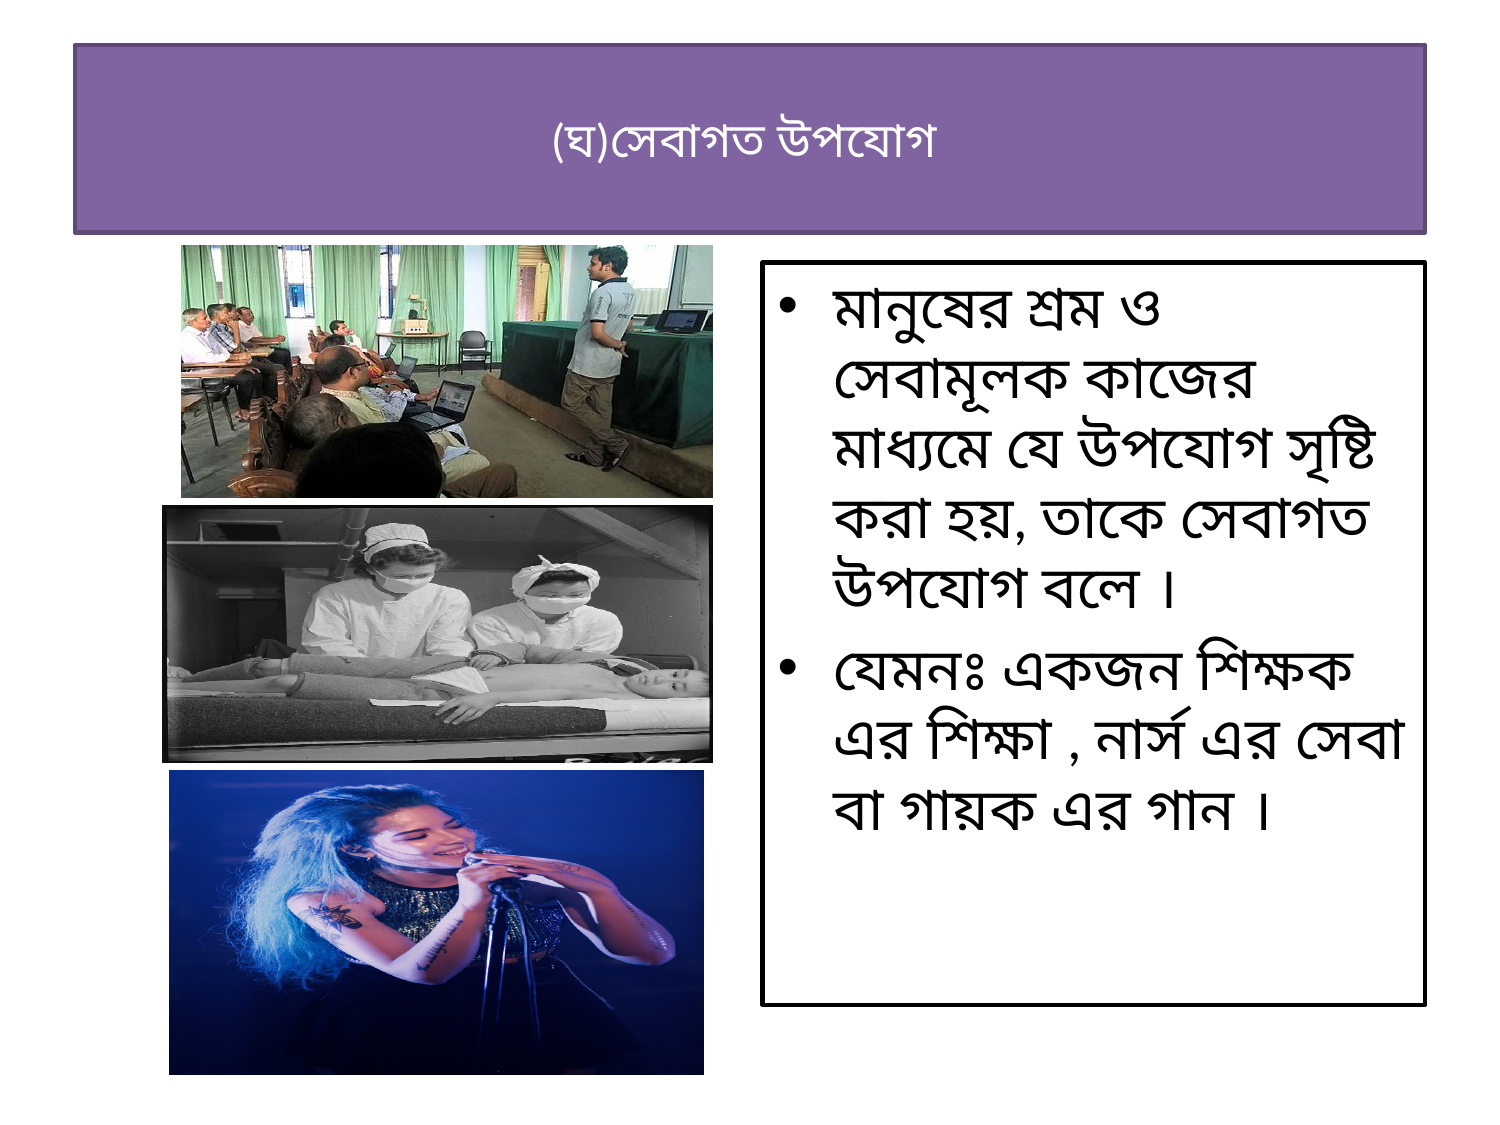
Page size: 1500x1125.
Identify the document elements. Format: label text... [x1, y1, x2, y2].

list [180, 245, 713, 498]
list মানুষের শ্রম ও সেবামূলক কাজের মাধ্যমে যে উপযোগ সৃষ্টি করা হয়, তাকে সেবাগত উপযোগ বলে । যেমনঃ একজন শিক্ষক এর শিক্ষা , নার্স এর সেবা বা গায়ক এর গান । [760, 260, 1427, 1007]
picture [162, 505, 713, 763]
picture [168, 769, 704, 1076]
title (ঘ)সেবাগত উপযোগ [73, 43, 1427, 235]
